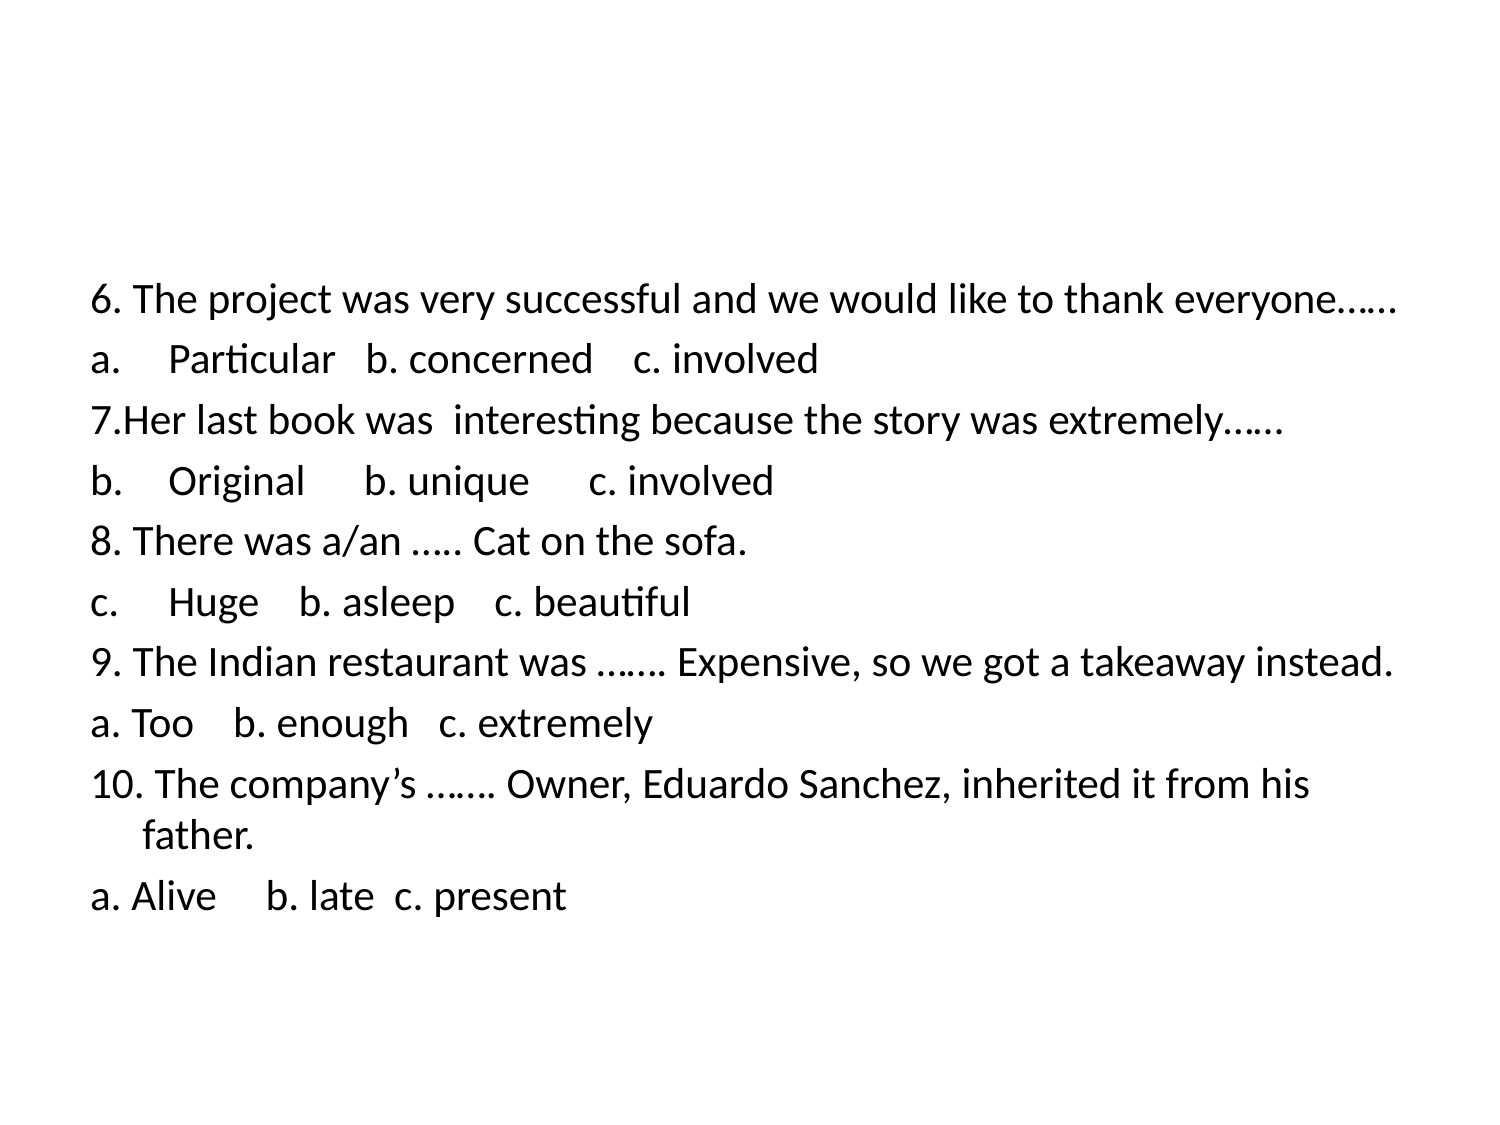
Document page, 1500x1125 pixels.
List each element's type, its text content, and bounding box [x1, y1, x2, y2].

list 6. The project was very successful and we would like to thank everyone…… Particular b. concerned c. involved 7.Her last book was interesting because the story was extremely…… Original b. unique c. involved 8. There was a/an ….. Cat on the sofa. Huge b. asleep c. beautiful 9. The Indian restaurant was ……. Expensive, so we got a takeaway instead. a. Too b. enough c. extremely 10. The company’s ……. Owner, Eduardo Sanchez, inherited it from his father. a. Alive b. late c. present [75, 262, 1425, 1005]
